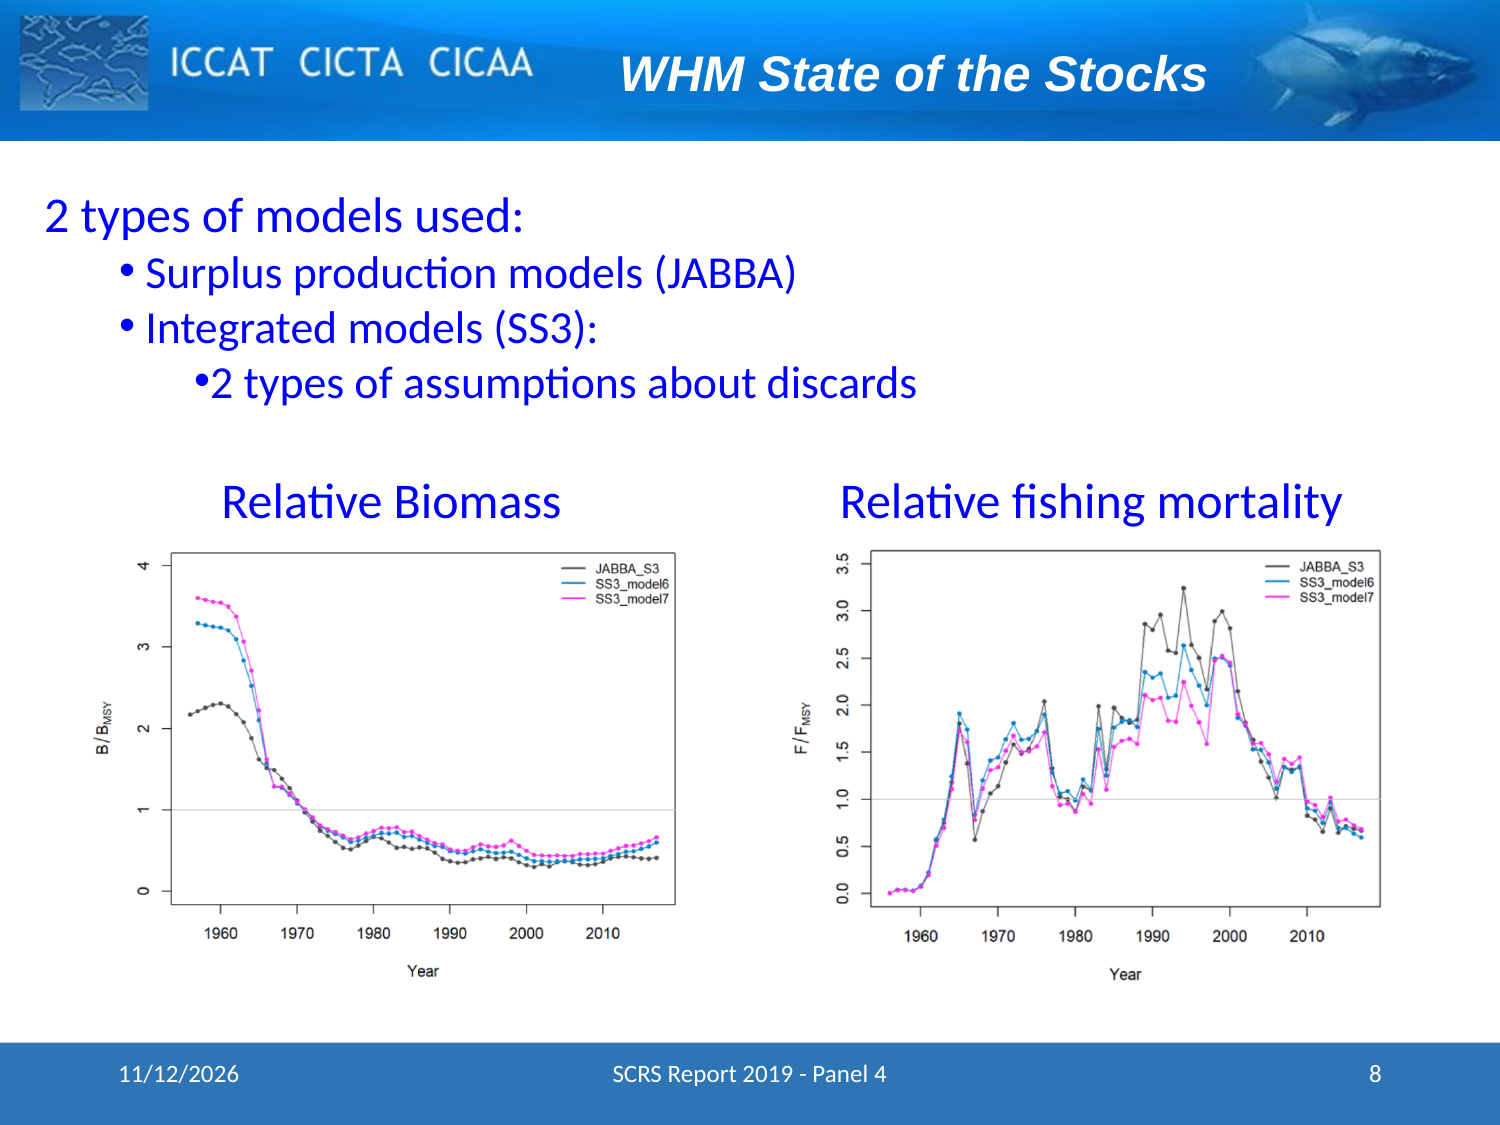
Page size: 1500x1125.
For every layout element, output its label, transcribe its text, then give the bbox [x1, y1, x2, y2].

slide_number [103, 1042, 441, 1103]
slide_number 8 [1059, 1042, 1397, 1103]
footer SCRS Report 2019 - Panel 4 [496, 1042, 1004, 1103]
text_box 2 types of models used: Surplus production models (JABBA) Integrated models (SS3): 2 types of assumptions about discards [29, 175, 1353, 415]
picture [0, 0, 1500, 141]
picture [88, 538, 685, 986]
picture [785, 536, 1391, 988]
text_box WHM State of the Stocks [604, 0, 1373, 109]
text_box Relative fishing mortality [825, 461, 1400, 536]
text_box Relative Biomass [206, 461, 713, 536]
